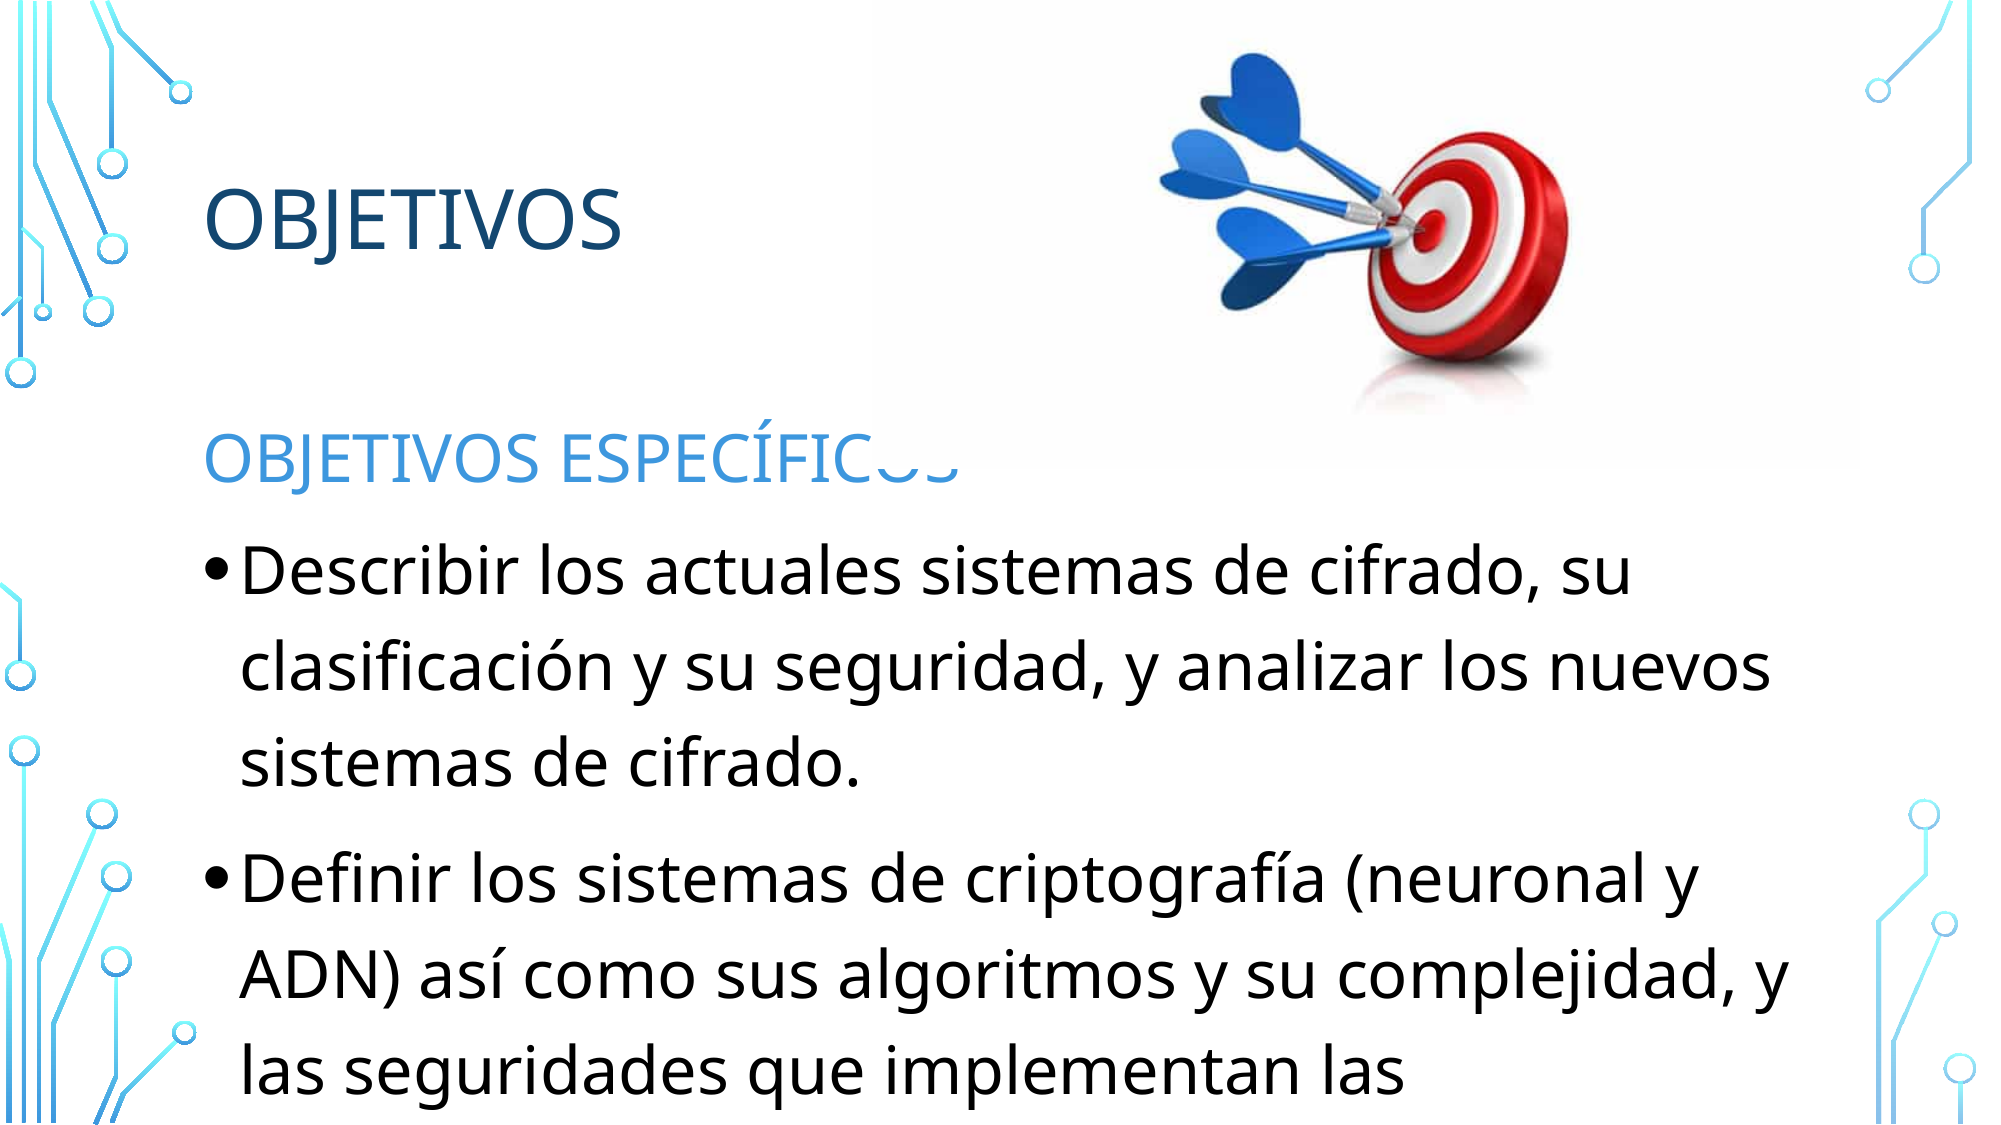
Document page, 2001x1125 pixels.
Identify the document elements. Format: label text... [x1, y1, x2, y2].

title OBJETIVOS [187, 101, 872, 344]
list Describir los actuales sistemas de cifrado, su clasificación y su seguridad, y analizar los nuevos sistemas de cifrado. Definir los sistemas de criptografía (neuronal y ADN) así como sus algoritmos y su complejidad, y las seguridades que implementan las aplicaciones móviles. [187, 504, 1813, 950]
picture [872, 0, 1860, 469]
list OBJETIVOS ESPECÍFICOS [187, 369, 1813, 504]
